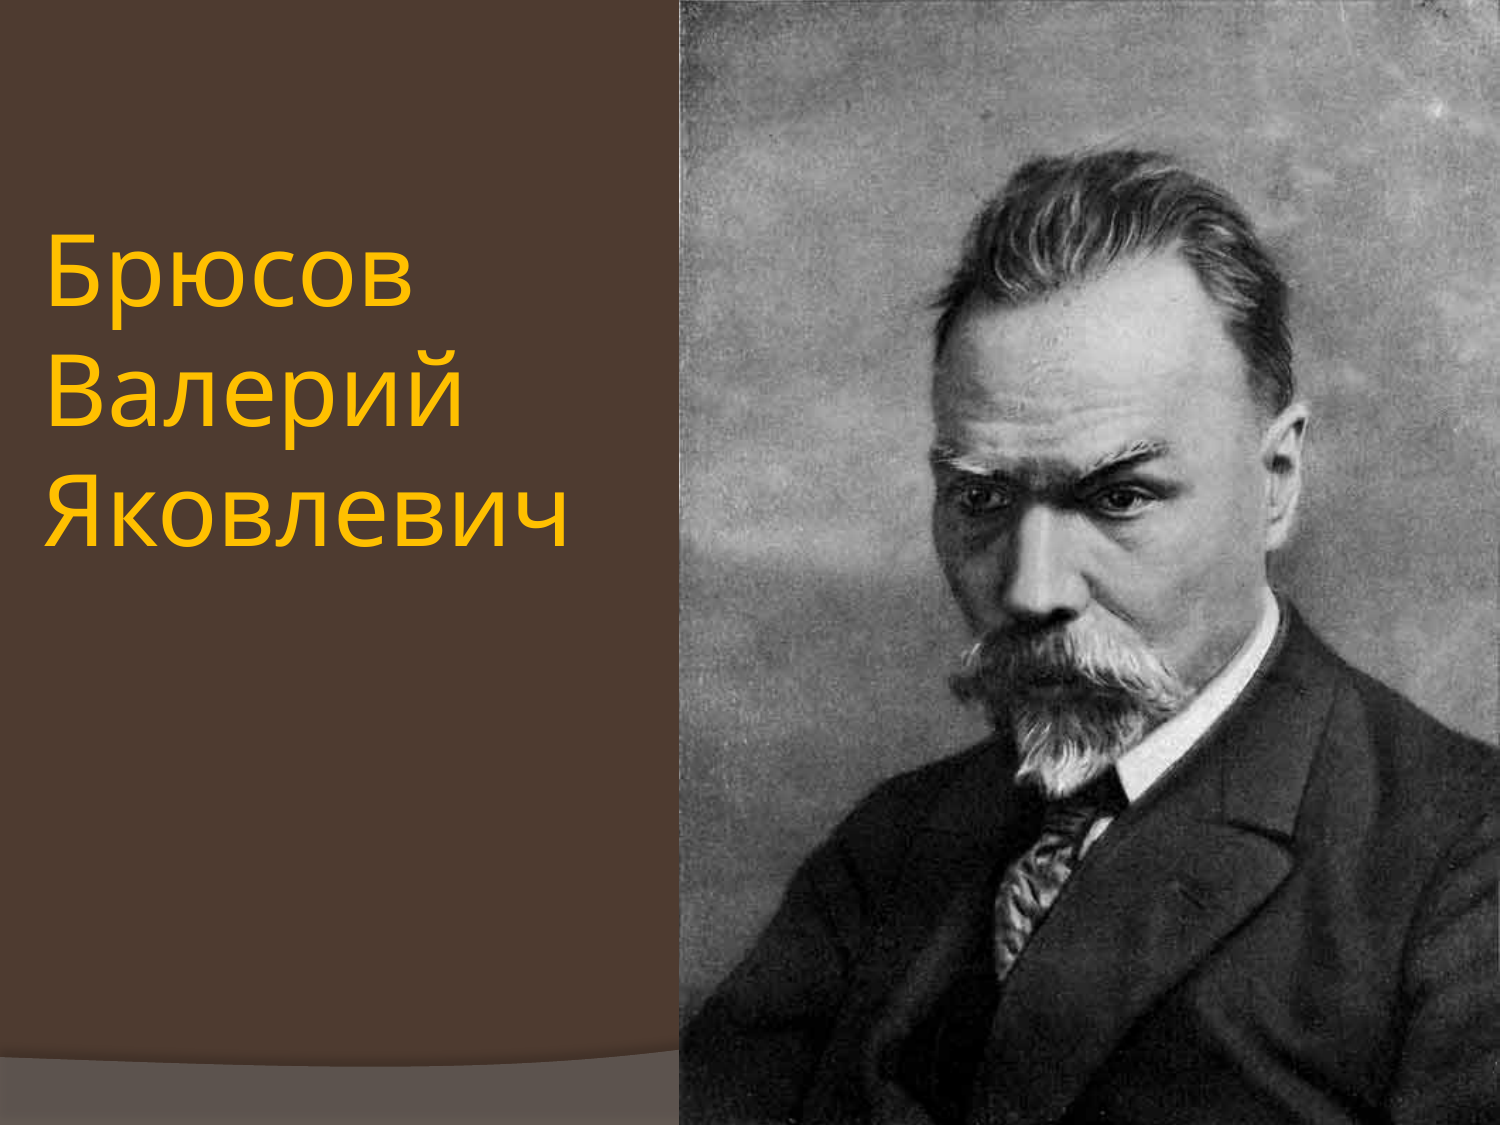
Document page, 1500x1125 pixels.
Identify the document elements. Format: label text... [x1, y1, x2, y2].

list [679, 0, 1500, 1125]
title Брюсов Валерий Яковлевич [35, 35, 669, 739]
